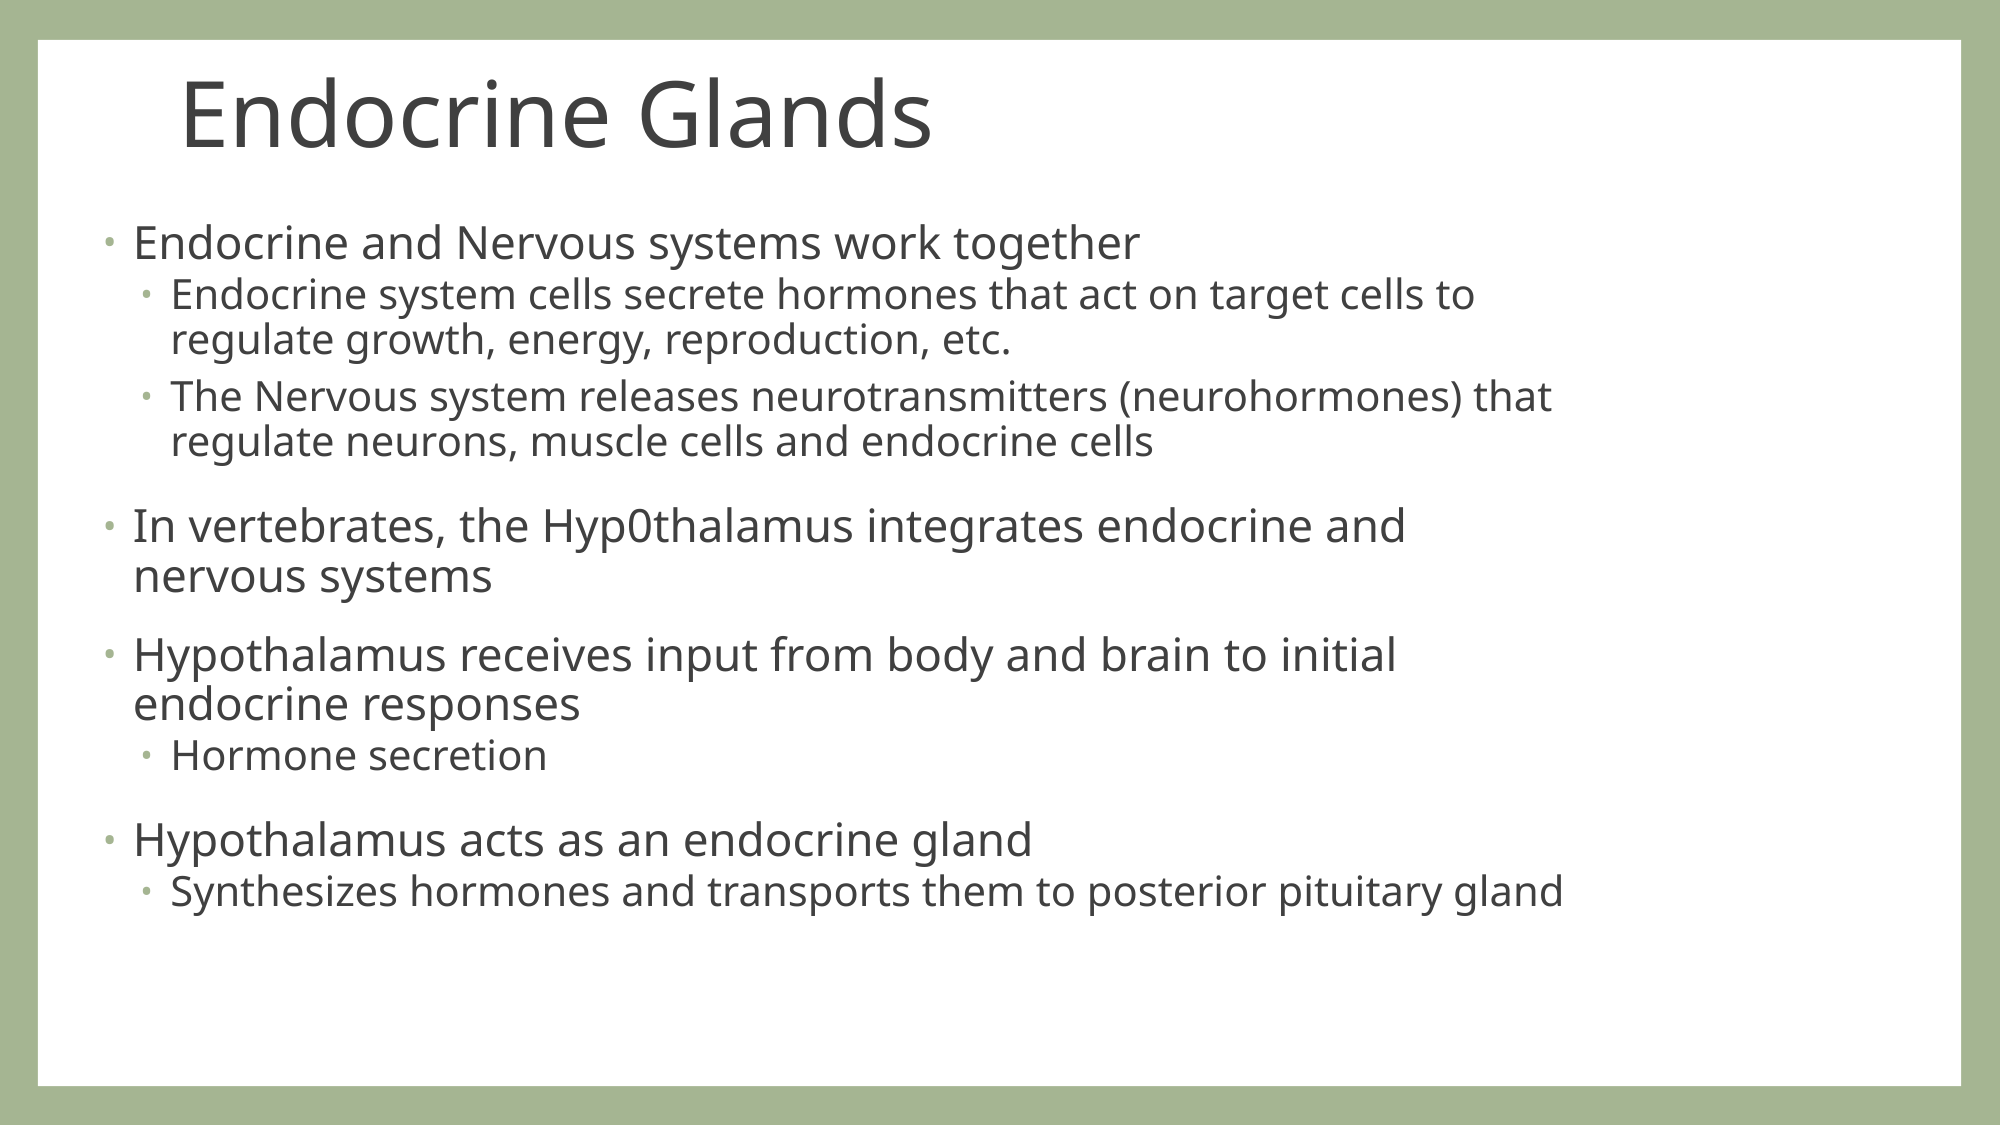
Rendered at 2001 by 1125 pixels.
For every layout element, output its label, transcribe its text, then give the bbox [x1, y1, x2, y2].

title Endocrine Glands [163, 22, 1856, 213]
list Endocrine and Nervous systems work together Endocrine system cells secrete hormones that act on target cells to regulate growth, energy, reproduction, etc. The Nervous system releases neurotransmitters (neurohormones) that regulate neurons, muscle cells and endocrine cells In vertebrates, the Hyp0thalamus integrates endocrine and nervous systems Hypothalamus receives input from body and brain to initial endocrine responses Hormone secretion Hypothalamus acts as an endocrine gland Synthesizes hormones and transports them to posterior pituitary gland [80, 212, 1584, 986]
